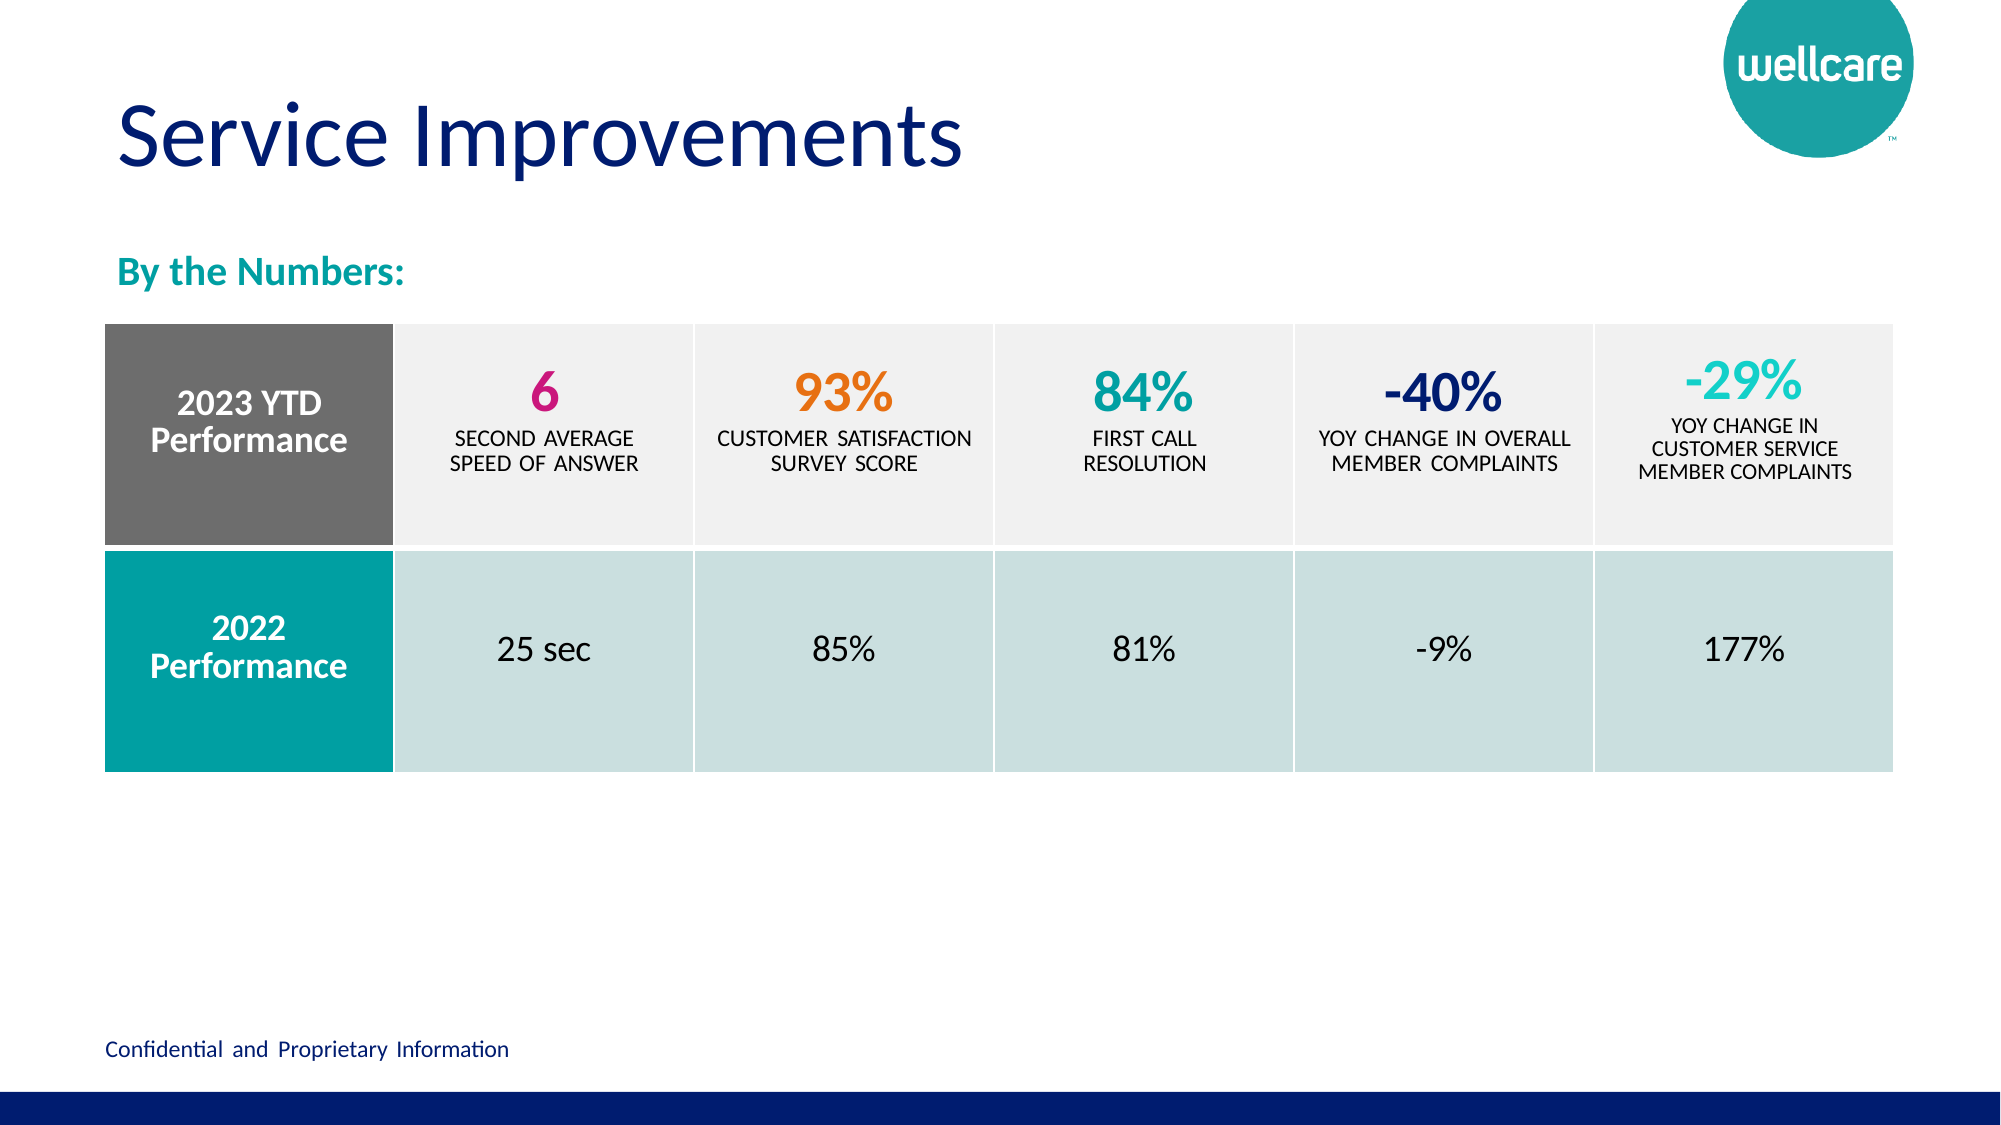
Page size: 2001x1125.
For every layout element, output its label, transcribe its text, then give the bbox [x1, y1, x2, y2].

title Service Improvements [110, 70, 1891, 261]
table_cell 177% [1595, 551, 1893, 772]
table_cell 25 sec [395, 551, 693, 772]
table_header 2023 YTD Performance [105, 324, 393, 545]
footer Confidential and Proprietary Information [103, 1036, 652, 1125]
table_header 84% FIRST CALL RESOLUTION [995, 324, 1293, 545]
table_header 93% CUSTOMER SATISFACTION SURVEY SCORE [695, 324, 993, 545]
table_cell -9% [1295, 551, 1593, 772]
picture [1723, 0, 1914, 158]
table_header -40% YOY CHANGE IN OVERALL MEMBER COMPLAINTS [1295, 324, 1593, 545]
table_cell 85% [695, 551, 993, 772]
table_header 6 SECOND AVERAGE SPEED OF ANSWER [395, 324, 693, 545]
table_cell 2022 Performance [105, 551, 393, 772]
table_header -29% YOY CHANGE IN CUSTOMER SERVICE MEMBER COMPLAINTS [1595, 324, 1893, 545]
table_cell 81% [995, 551, 1293, 772]
text_box By the Numbers: [114, 241, 409, 294]
